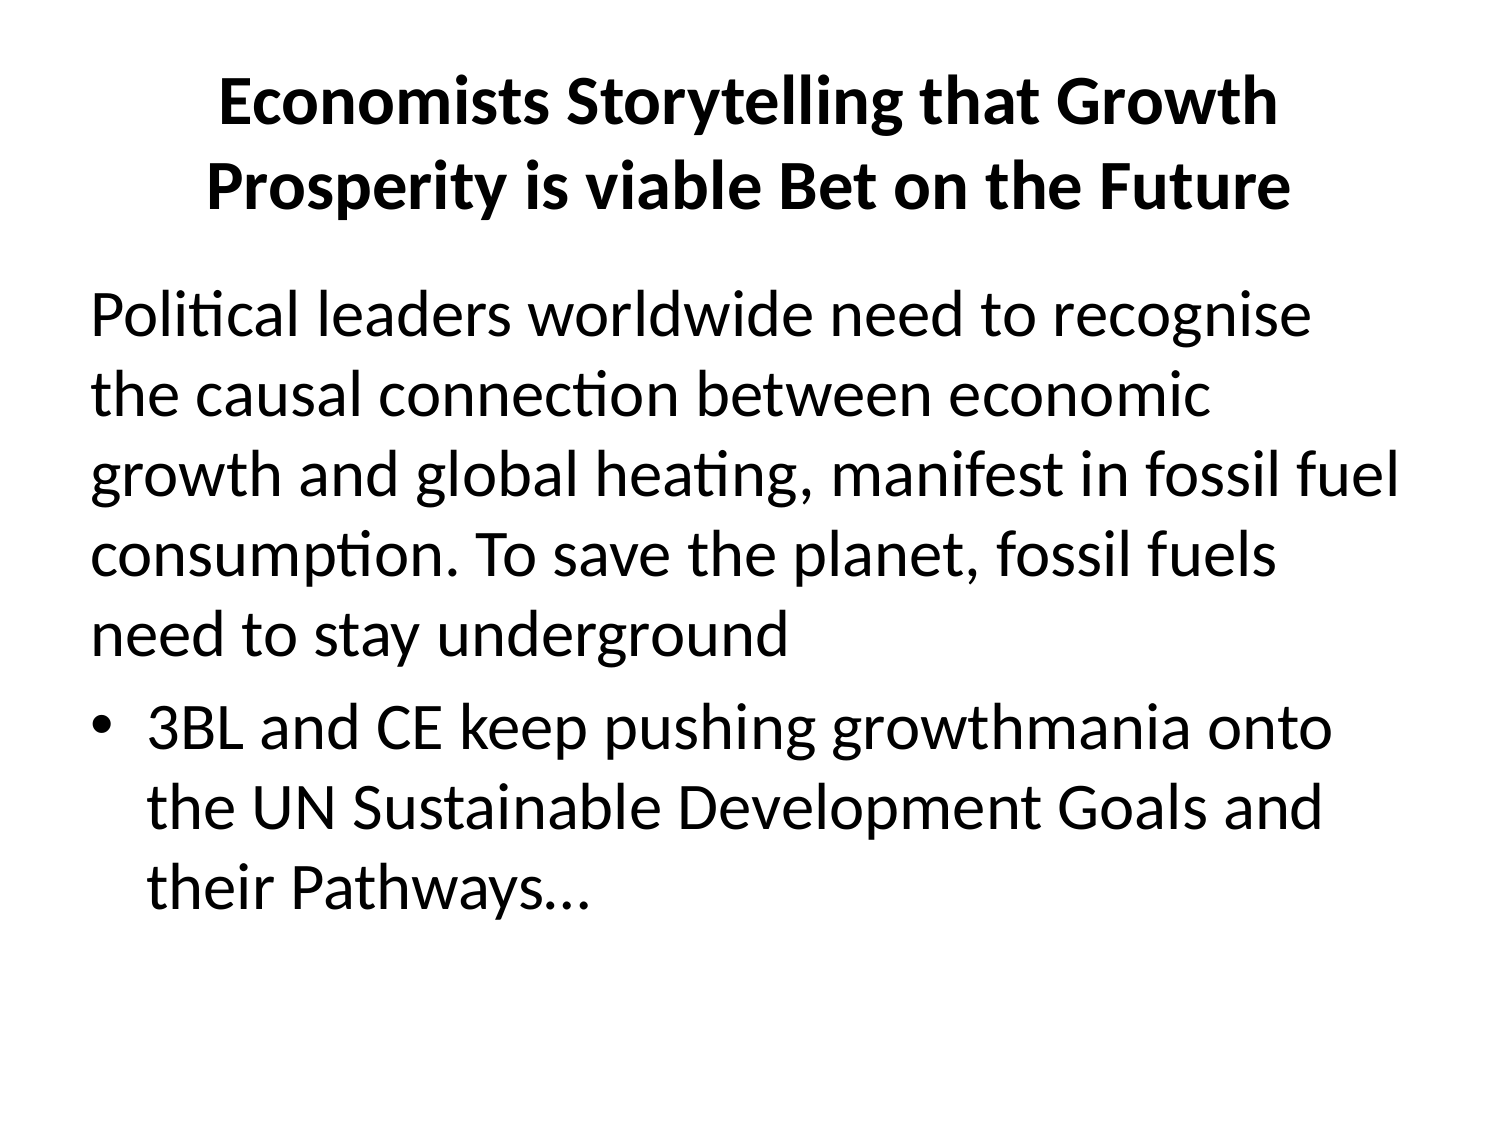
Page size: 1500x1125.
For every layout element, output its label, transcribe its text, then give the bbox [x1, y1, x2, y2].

title Economists Storytelling that Growth Prosperity is viable Bet on the Future [75, 45, 1425, 233]
list Political leaders worldwide need to recognise the causal connection between economic growth and global heating, manifest in fossil fuel consumption. To save the planet, fossil fuels need to stay underground 3BL and CE keep pushing growthmania onto the UN Sustainable Development Goals and their Pathways… [75, 262, 1425, 1005]
